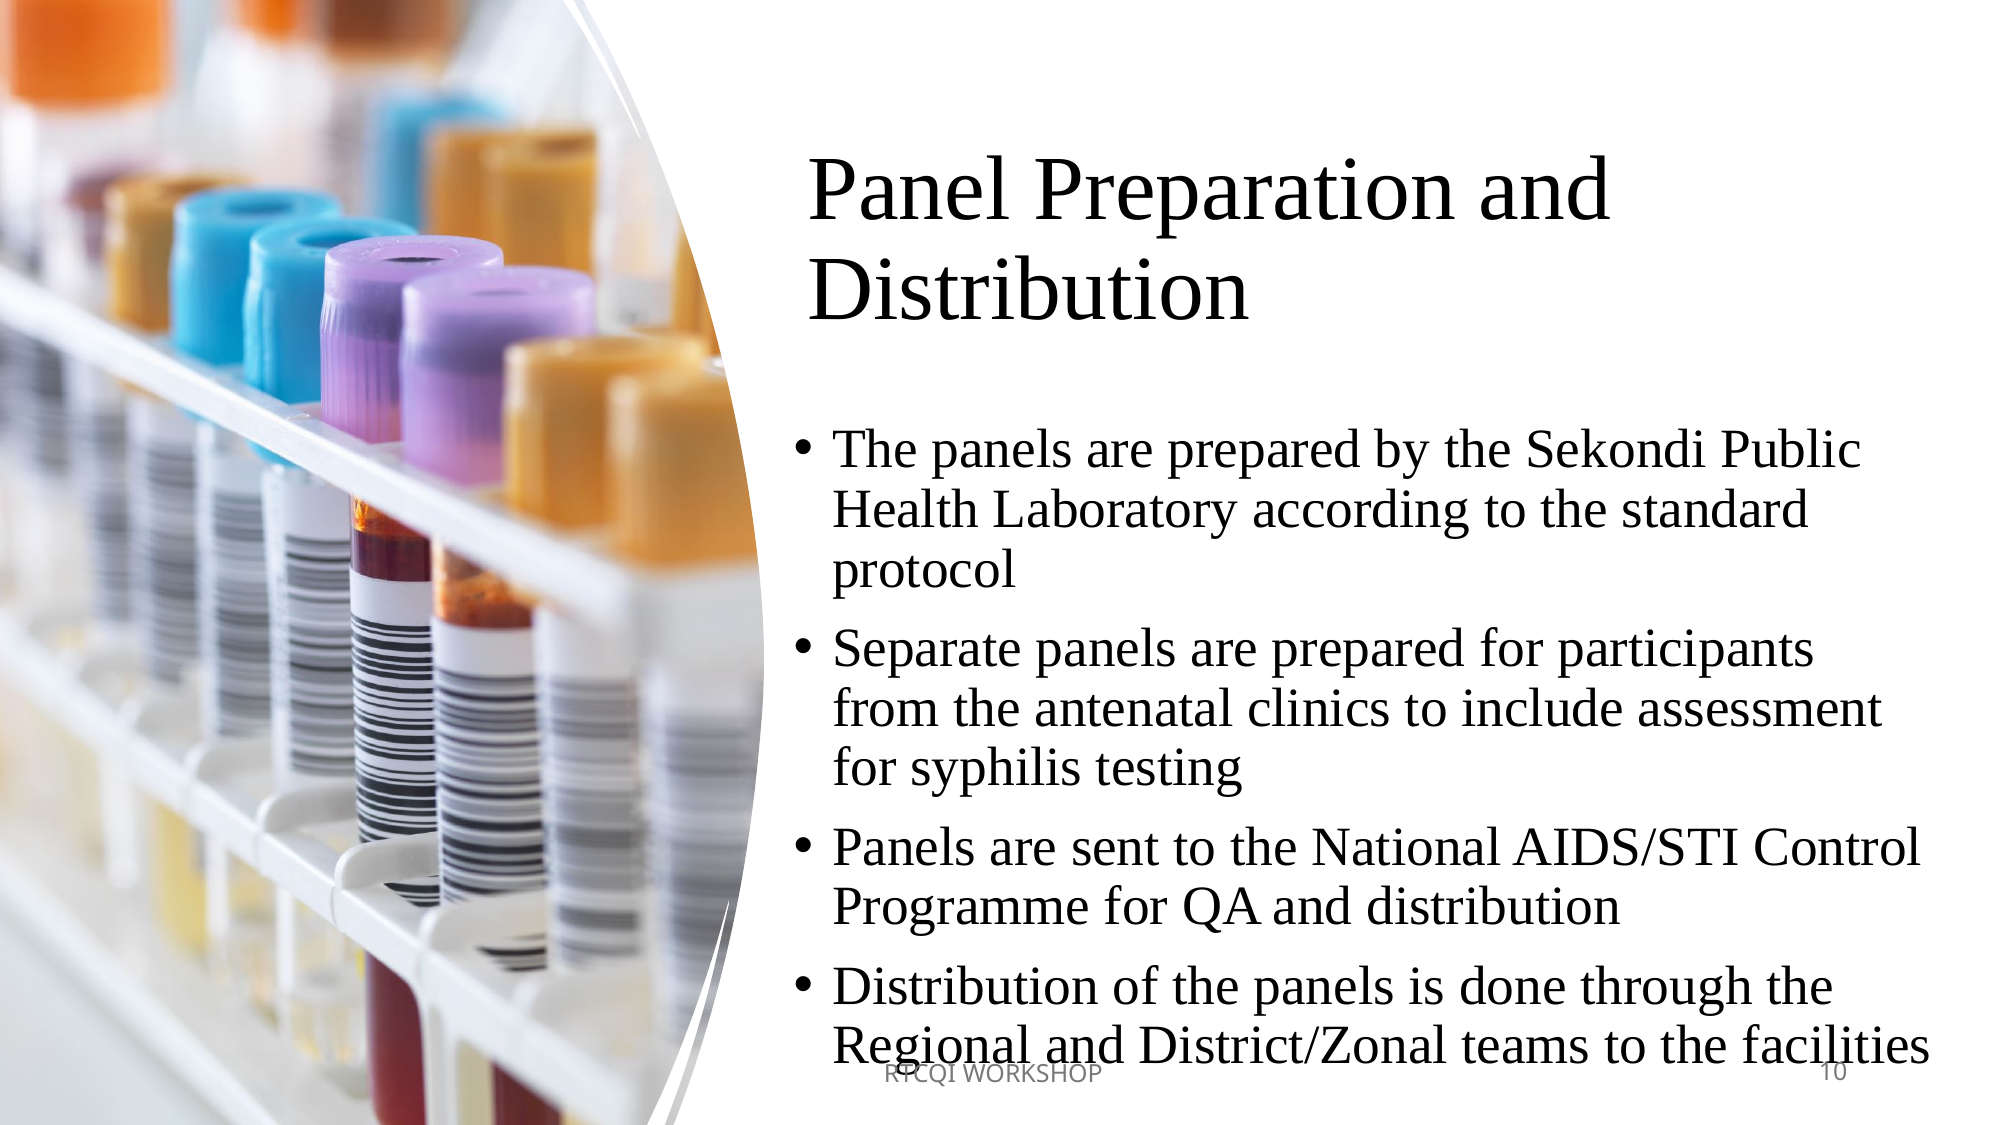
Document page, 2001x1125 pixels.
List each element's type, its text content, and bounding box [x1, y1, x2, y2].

slide_number 10 [1649, 1042, 1863, 1103]
list The panels are prepared by the Sekondi Public Health Laboratory according to the standard protocol Separate panels are prepared for participants from the antenatal clinics to include assessment for syphilis testing Panels are sent to the National AIDS/STI Control Programme for QA and distribution Distribution of the panels is done through the Regional and District/Zonal teams to the facilities [778, 412, 1950, 1103]
picture [0, 0, 765, 1125]
footer RTCQI WORKSHOP [869, 1042, 1544, 1103]
title Panel Preparation and Distribution [792, 40, 1895, 347]
